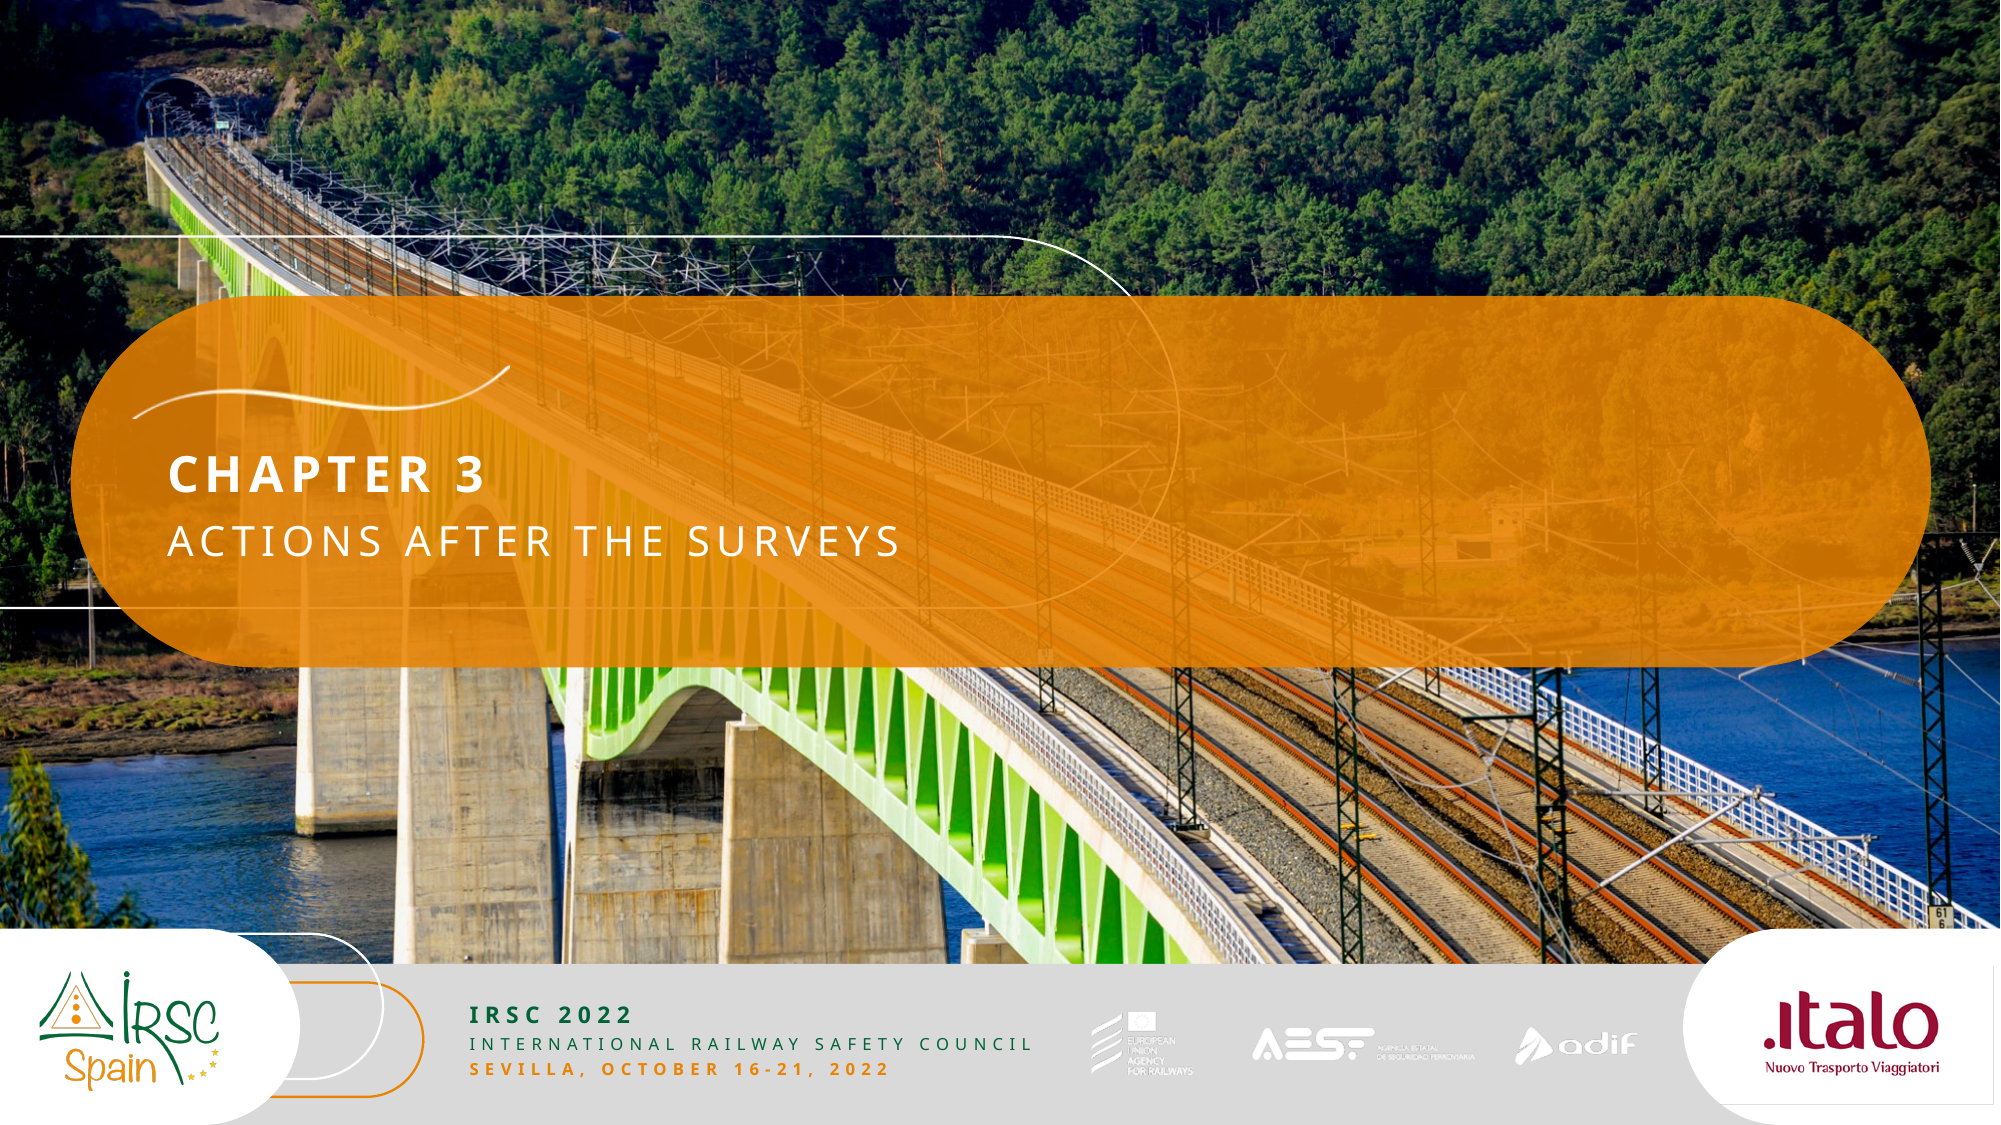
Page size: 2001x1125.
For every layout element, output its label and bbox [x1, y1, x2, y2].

text_box [0, 928, 2000, 1125]
picture [1720, 966, 1994, 1105]
picture [0, 0, 2000, 928]
